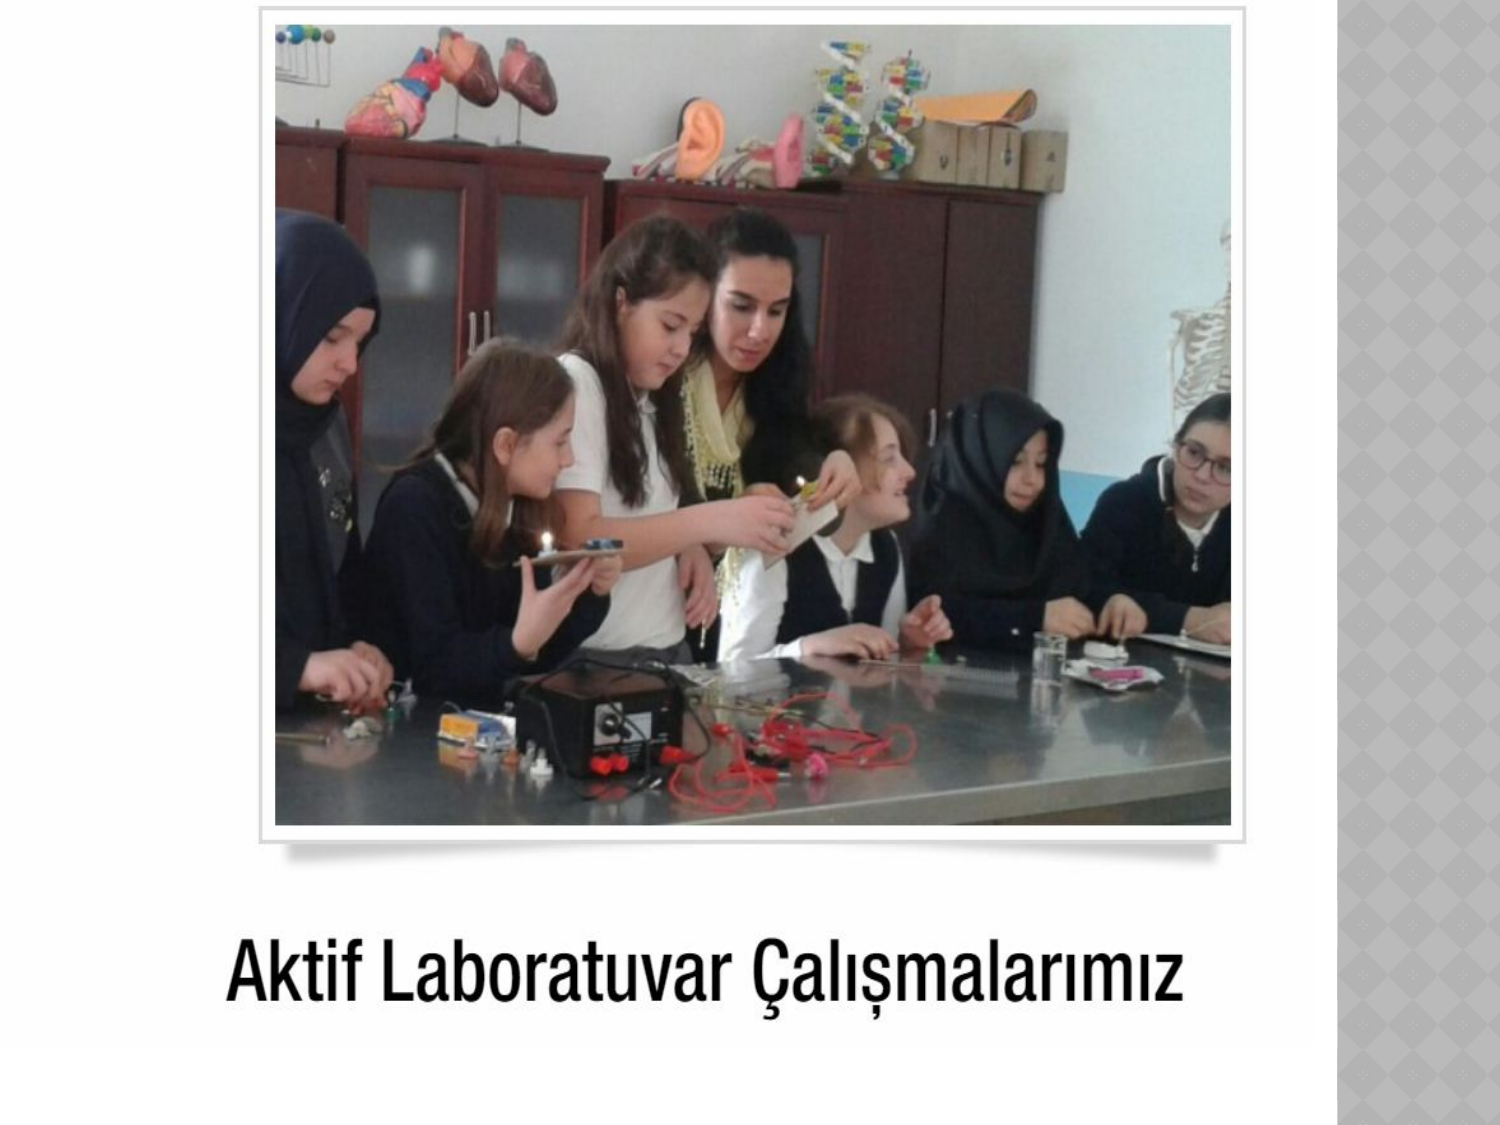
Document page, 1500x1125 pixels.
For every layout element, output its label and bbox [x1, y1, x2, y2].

list [0, 0, 1314, 1048]
